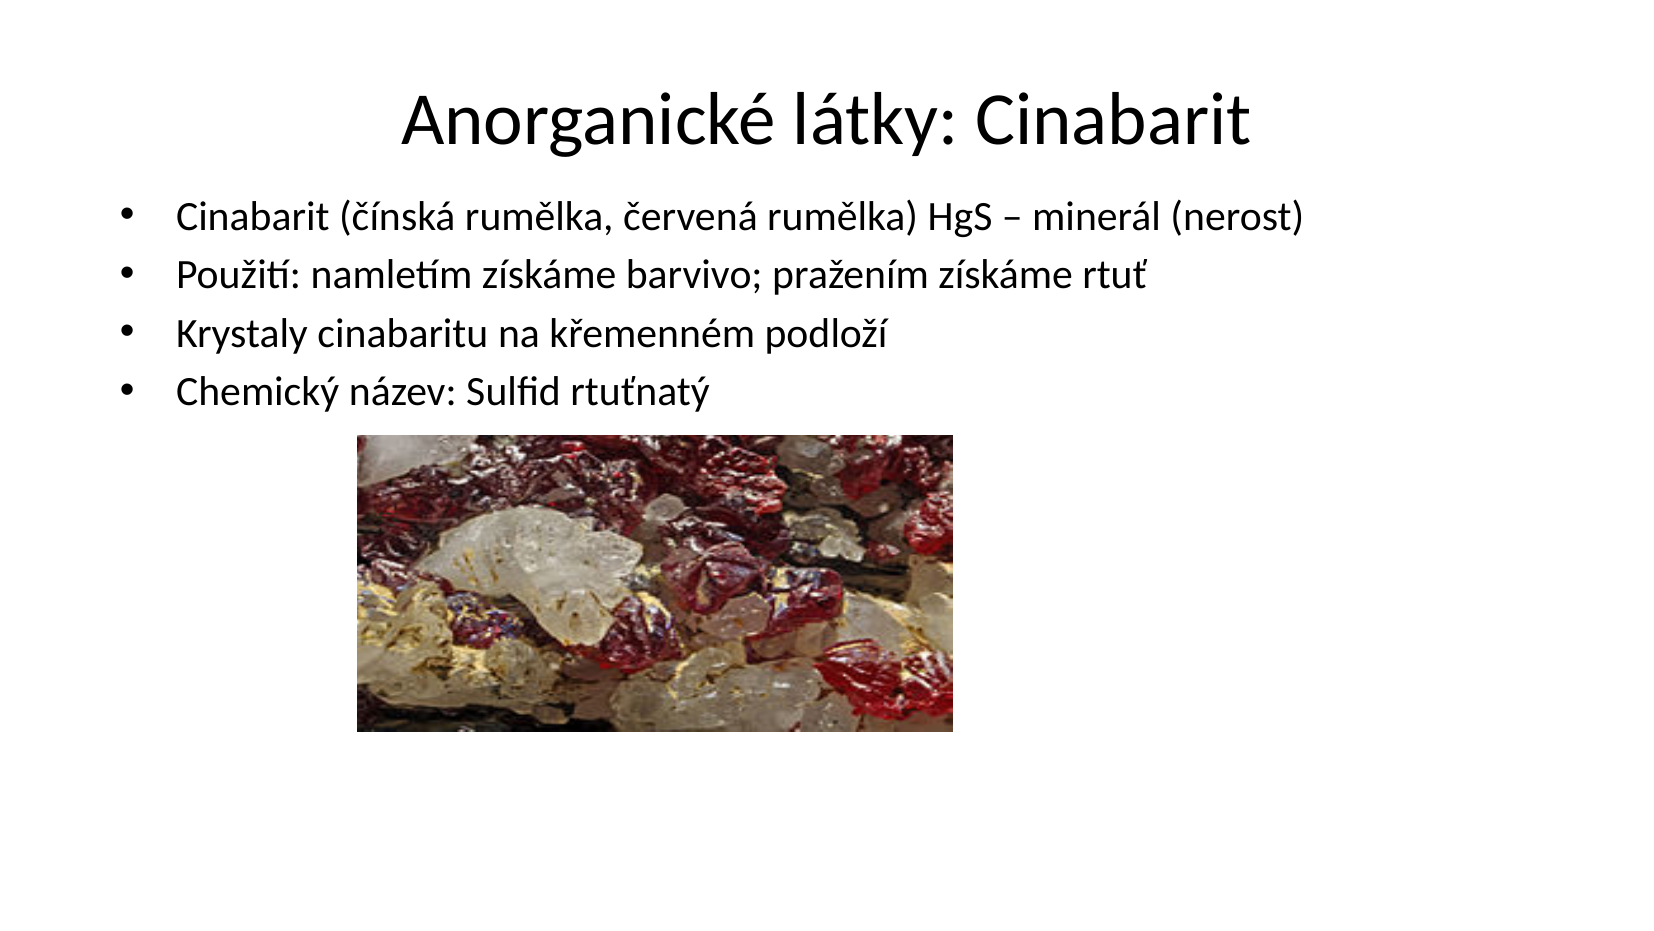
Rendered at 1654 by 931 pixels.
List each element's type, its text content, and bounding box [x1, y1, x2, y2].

picture [357, 435, 953, 732]
text_box Anorganické látky: Cinabarit [82, 37, 1571, 193]
text_box Cinabarit (čínská rumělka, červená rumělka) HgS – minerál (nerost) Použití: namletím získáme barvivo; pražením získáme rtuť Krystaly cinabaritu na křemenném podloží Chemický název: Sulfid rtuťnatý [105, 181, 1594, 795]
